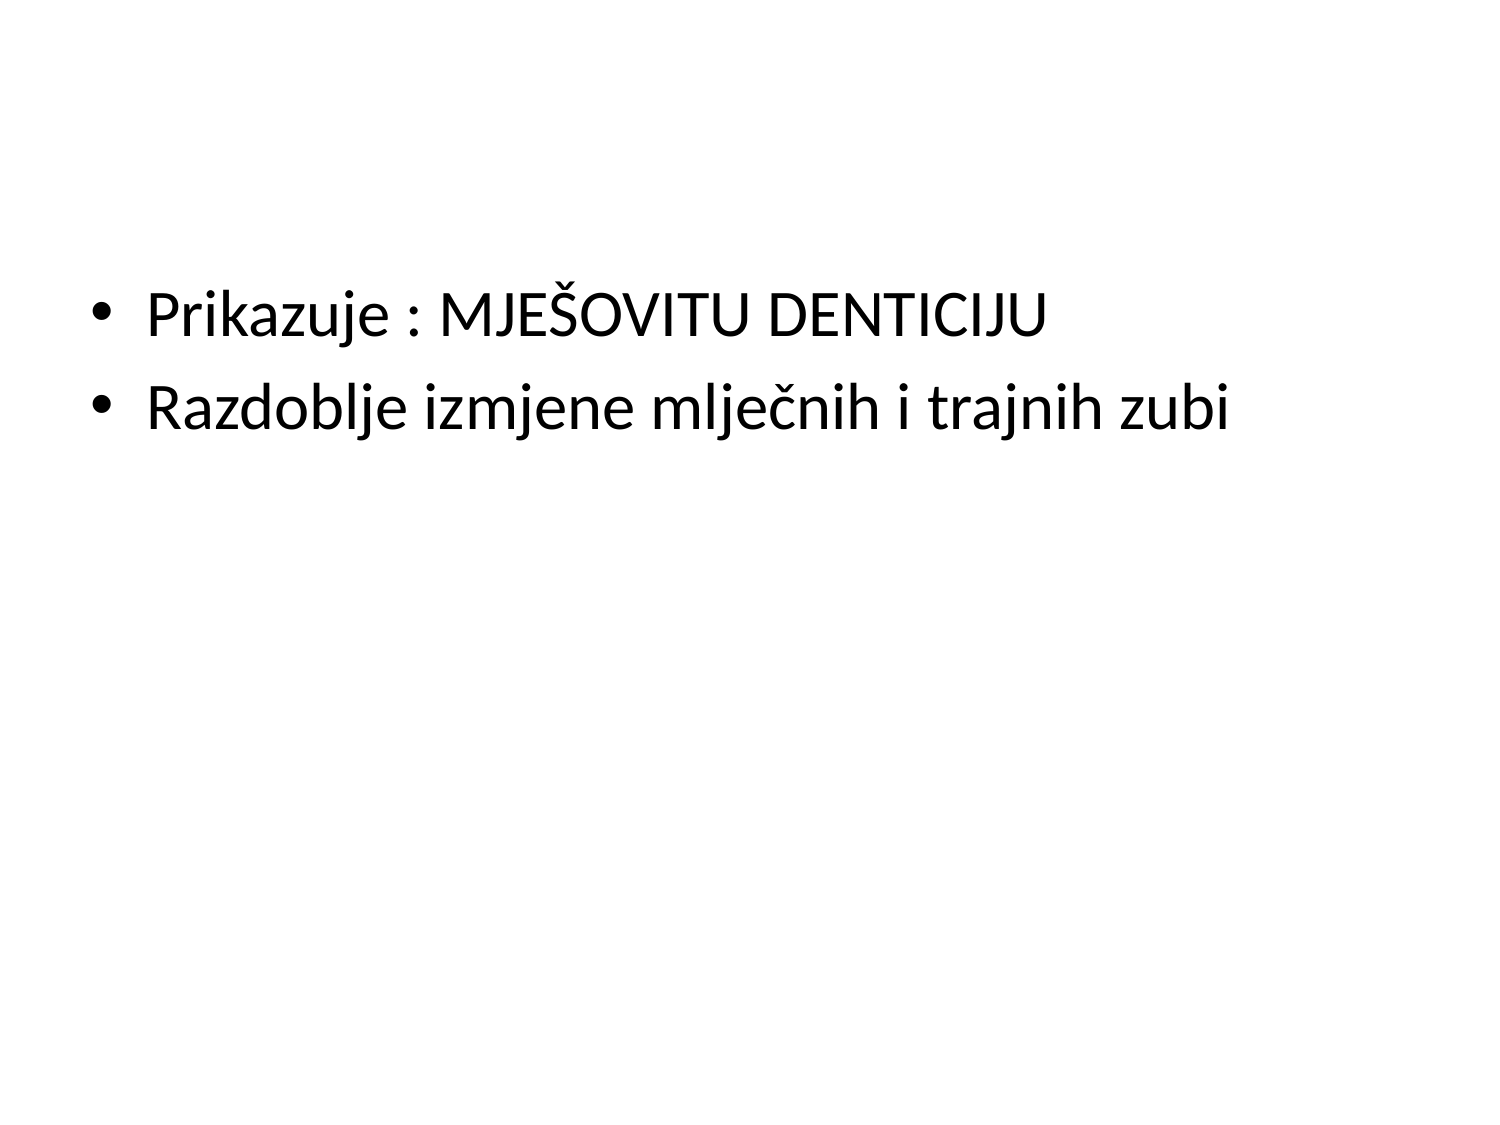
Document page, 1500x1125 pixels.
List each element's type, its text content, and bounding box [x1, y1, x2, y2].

list Prikazuje : MJEŠOVITU DENTICIJU Razdoblje izmjene mlječnih i trajnih zubi [75, 262, 1425, 1005]
